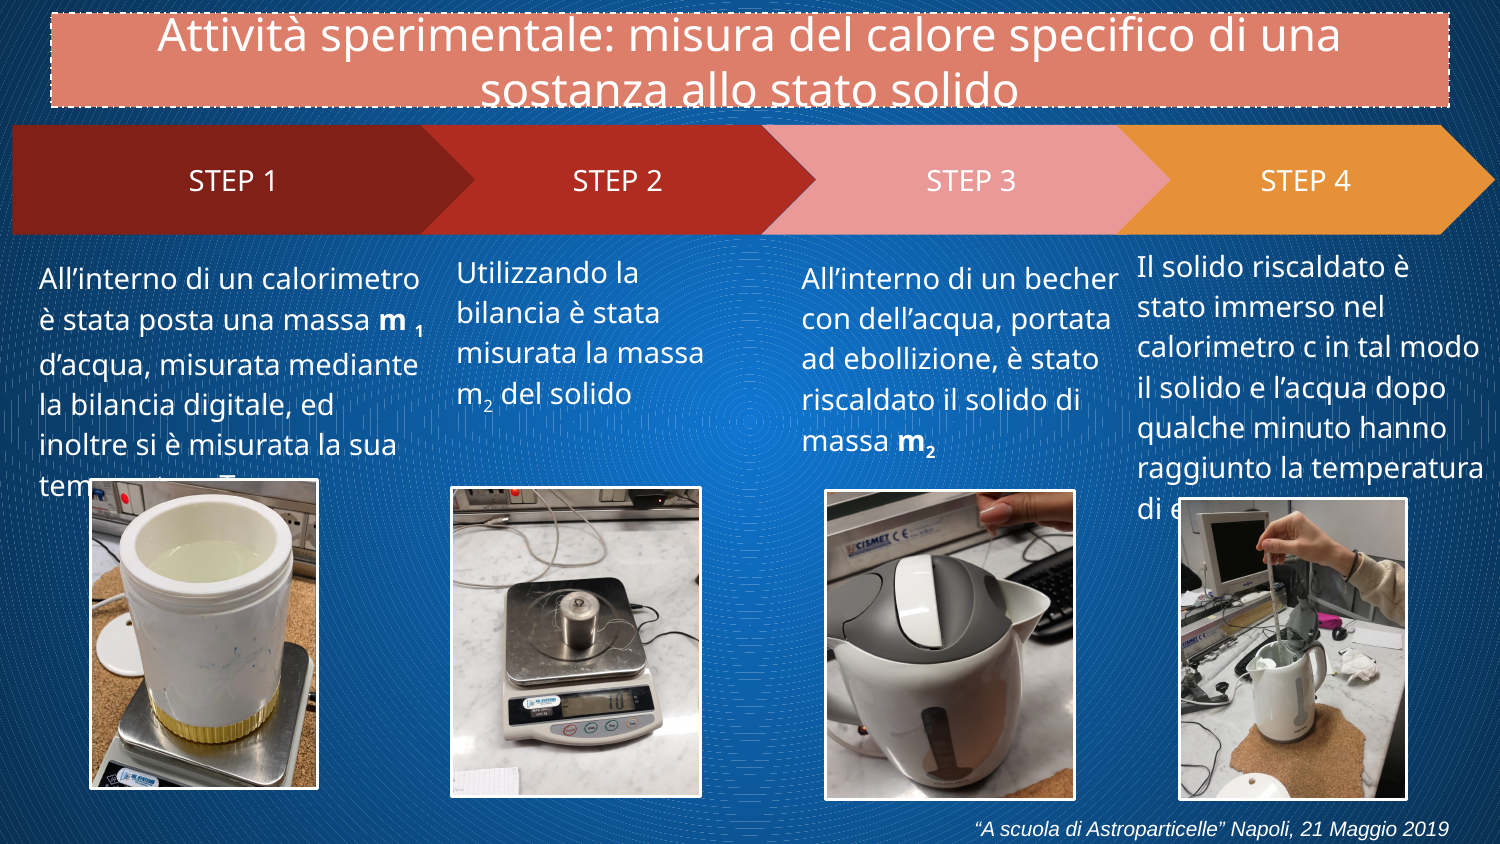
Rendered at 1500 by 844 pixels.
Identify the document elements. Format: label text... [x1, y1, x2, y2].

picture [826, 492, 1074, 799]
picture [452, 488, 700, 796]
text_box All’interno di un becher con dell’acqua, portata ad ebollizione, è stato riscaldato il solido di massa m2 [786, 240, 1144, 733]
picture [91, 481, 316, 788]
picture [1180, 499, 1406, 799]
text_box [1115, 124, 1500, 635]
text_box STEP 3 [816, 124, 1114, 235]
title Attività sperimentale: misura del calore specifico di una sostanza allo stato solido [51, 13, 1449, 108]
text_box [12, 124, 447, 670]
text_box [420, 124, 816, 538]
